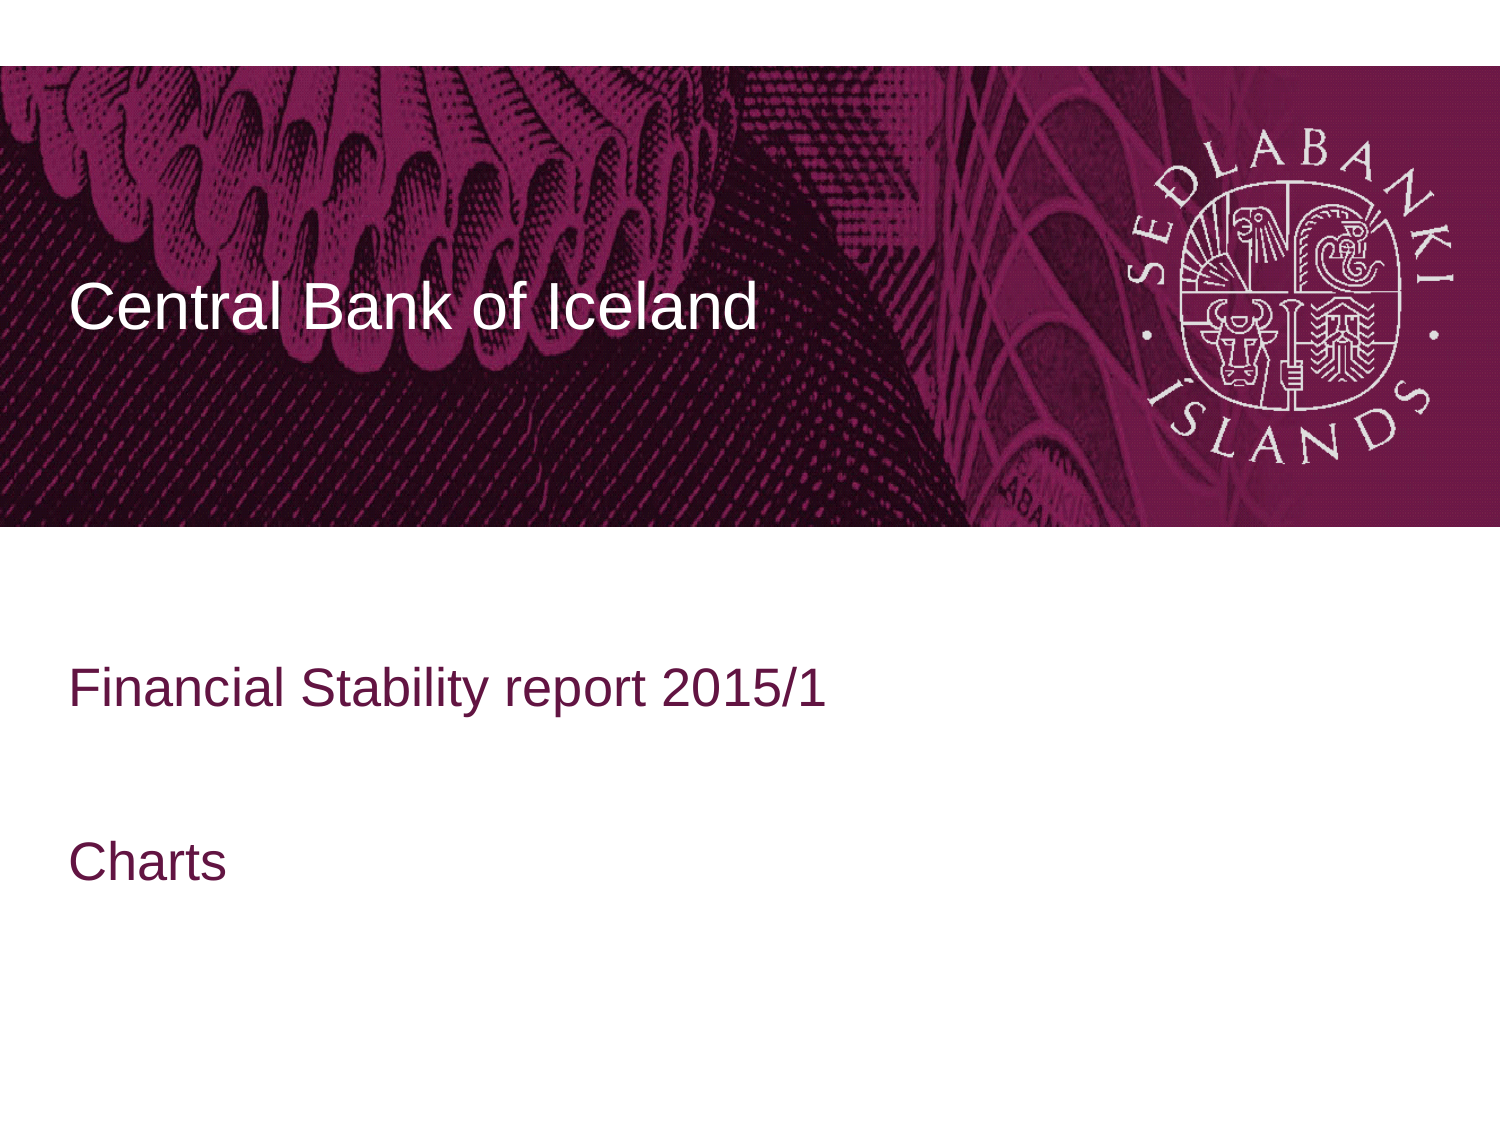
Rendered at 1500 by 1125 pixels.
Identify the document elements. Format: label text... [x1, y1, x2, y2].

picture [0, 66, 1500, 527]
subtitle Financial Stability report 2015/1 Charts [53, 645, 1104, 933]
title Central Bank of Iceland [53, 255, 939, 409]
